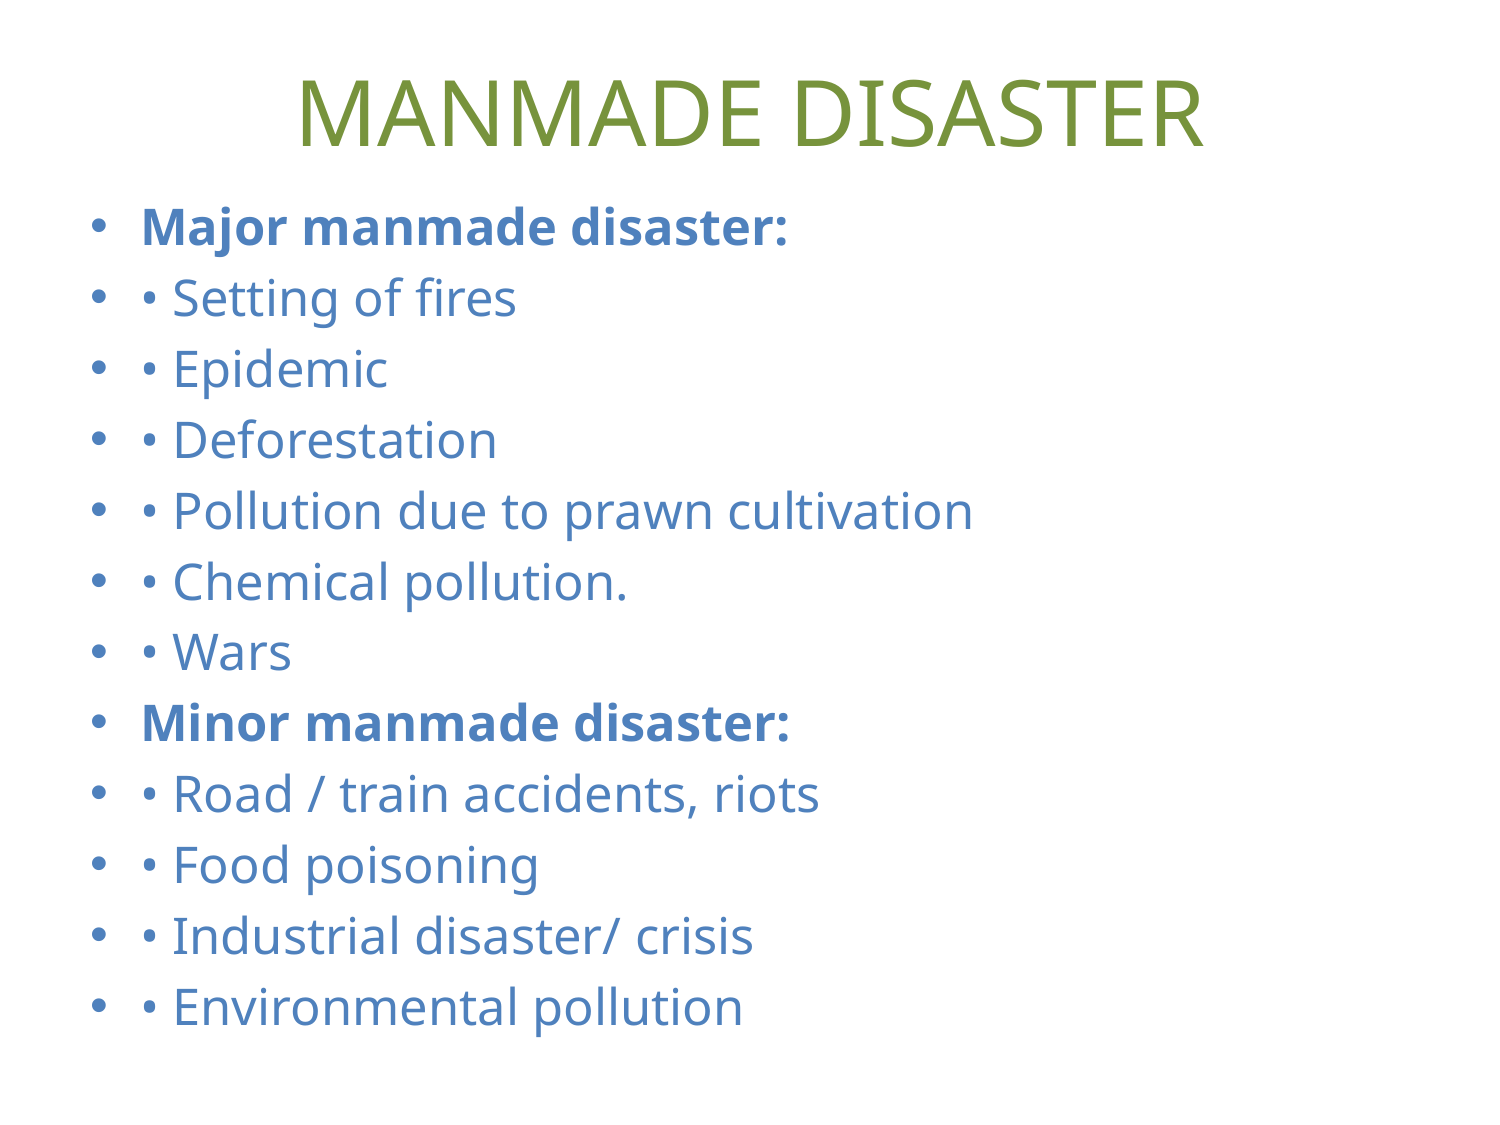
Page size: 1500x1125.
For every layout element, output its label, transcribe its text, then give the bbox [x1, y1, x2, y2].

list Major manmade disaster: • Setting of fires • Epidemic • Deforestation • Pollution due to prawn cultivation • Chemical pollution. • Wars Minor manmade disaster: • Road / train accidents, riots • Food poisoning • Industrial disaster/ crisis • Environmental pollution [75, 187, 1425, 1050]
title MANMADE DISASTER [75, 45, 1425, 175]
